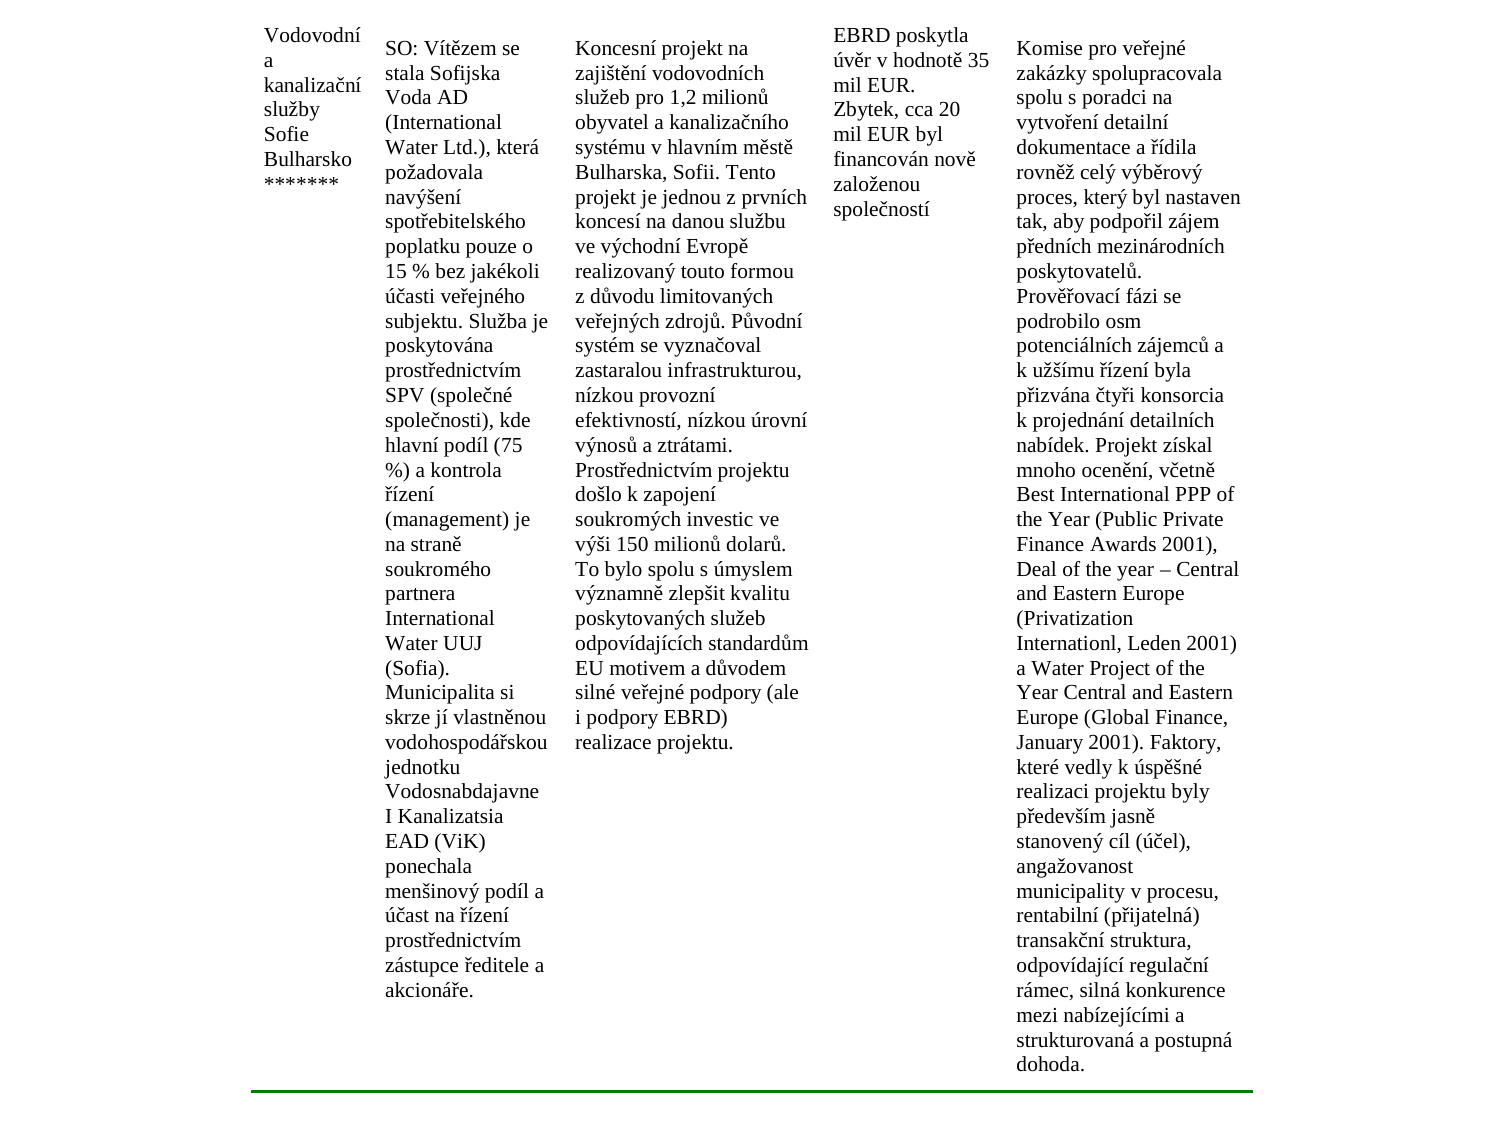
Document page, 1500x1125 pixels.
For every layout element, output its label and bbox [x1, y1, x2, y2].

picture [234, 0, 1270, 1125]
